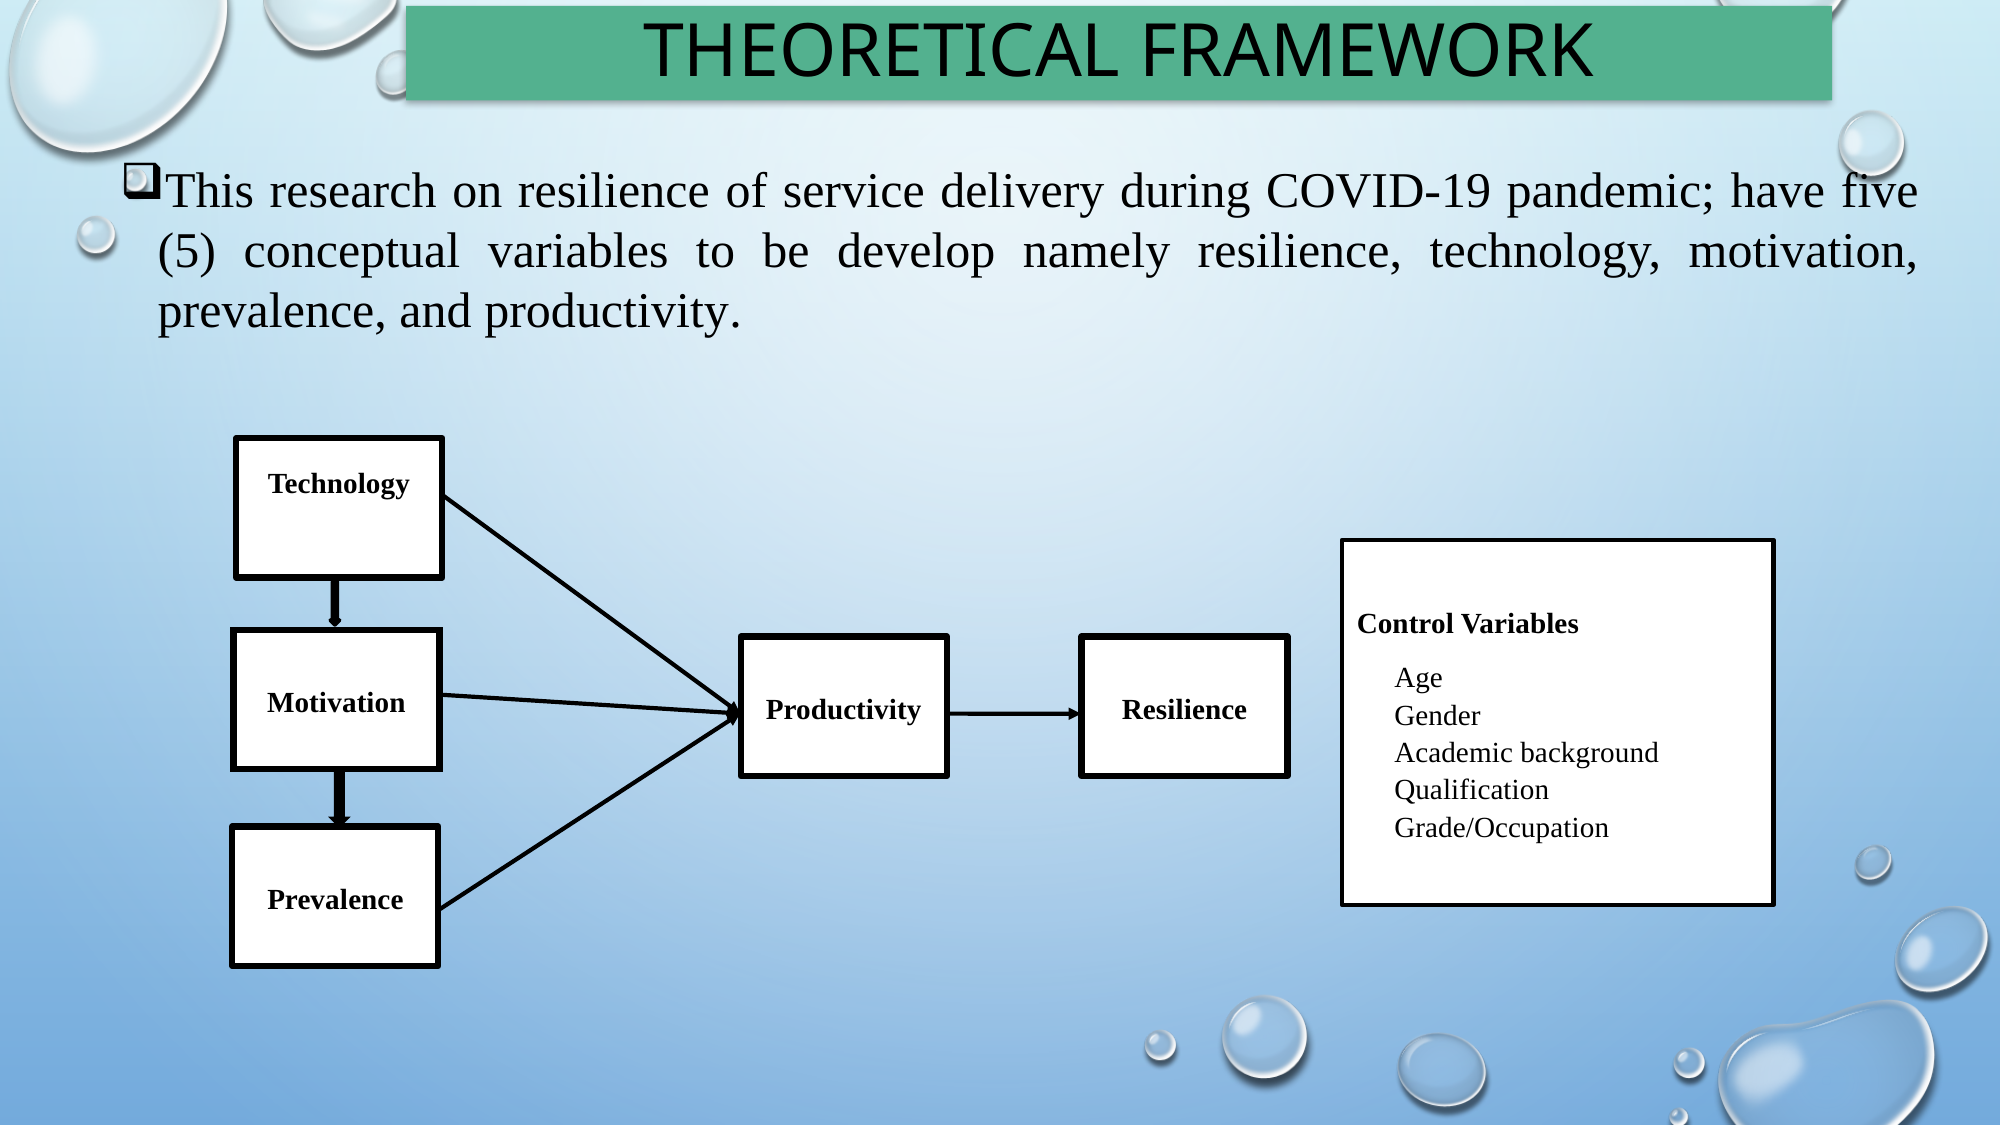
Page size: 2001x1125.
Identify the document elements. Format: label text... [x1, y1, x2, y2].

text_box Control Variables Age Gender Academic background Qualification Grade/Occupation [1341, 539, 1774, 905]
list This research on resilience of service delivery during COVID-19 pandemic; have five (5) conceptual variables to be develop namely resilience, technology, motivation, prevalence, and productivity. [105, 149, 1935, 953]
picture [0, 0, 2000, 1125]
title Theoretical framework [406, 5, 1833, 101]
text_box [231, 437, 1288, 967]
